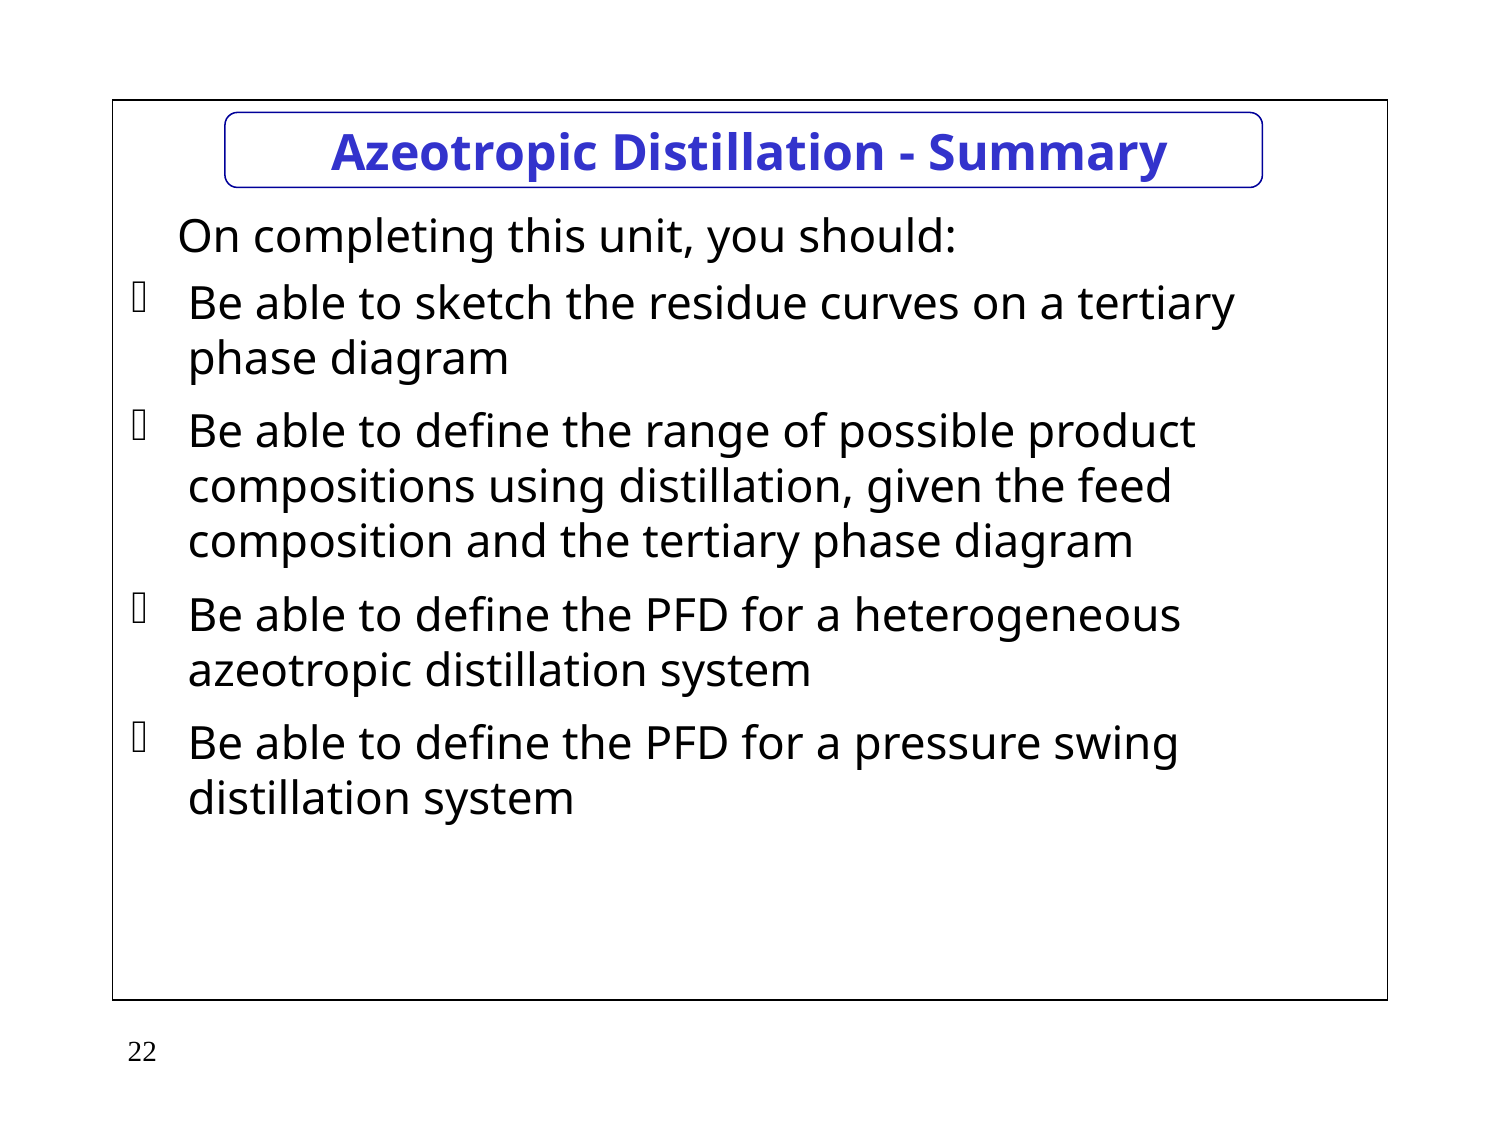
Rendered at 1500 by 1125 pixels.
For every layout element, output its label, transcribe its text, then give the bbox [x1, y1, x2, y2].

text_box [224, 112, 1263, 188]
title Azeotropic Distillation - Summary [112, 99, 1388, 200]
slide_number 22 [112, 1024, 313, 1101]
text_box On completing this unit, you should: [126, 198, 973, 266]
list Be able to sketch the residue curves on a tertiary phase diagram Be able to define the range of possible product compositions using distillation, given the feed composition and the tertiary phase diagram Be able to define the PFD for a heterogeneous azeotropic distillation system Be able to define the PFD for a pressure swing distillation system [116, 266, 1386, 856]
